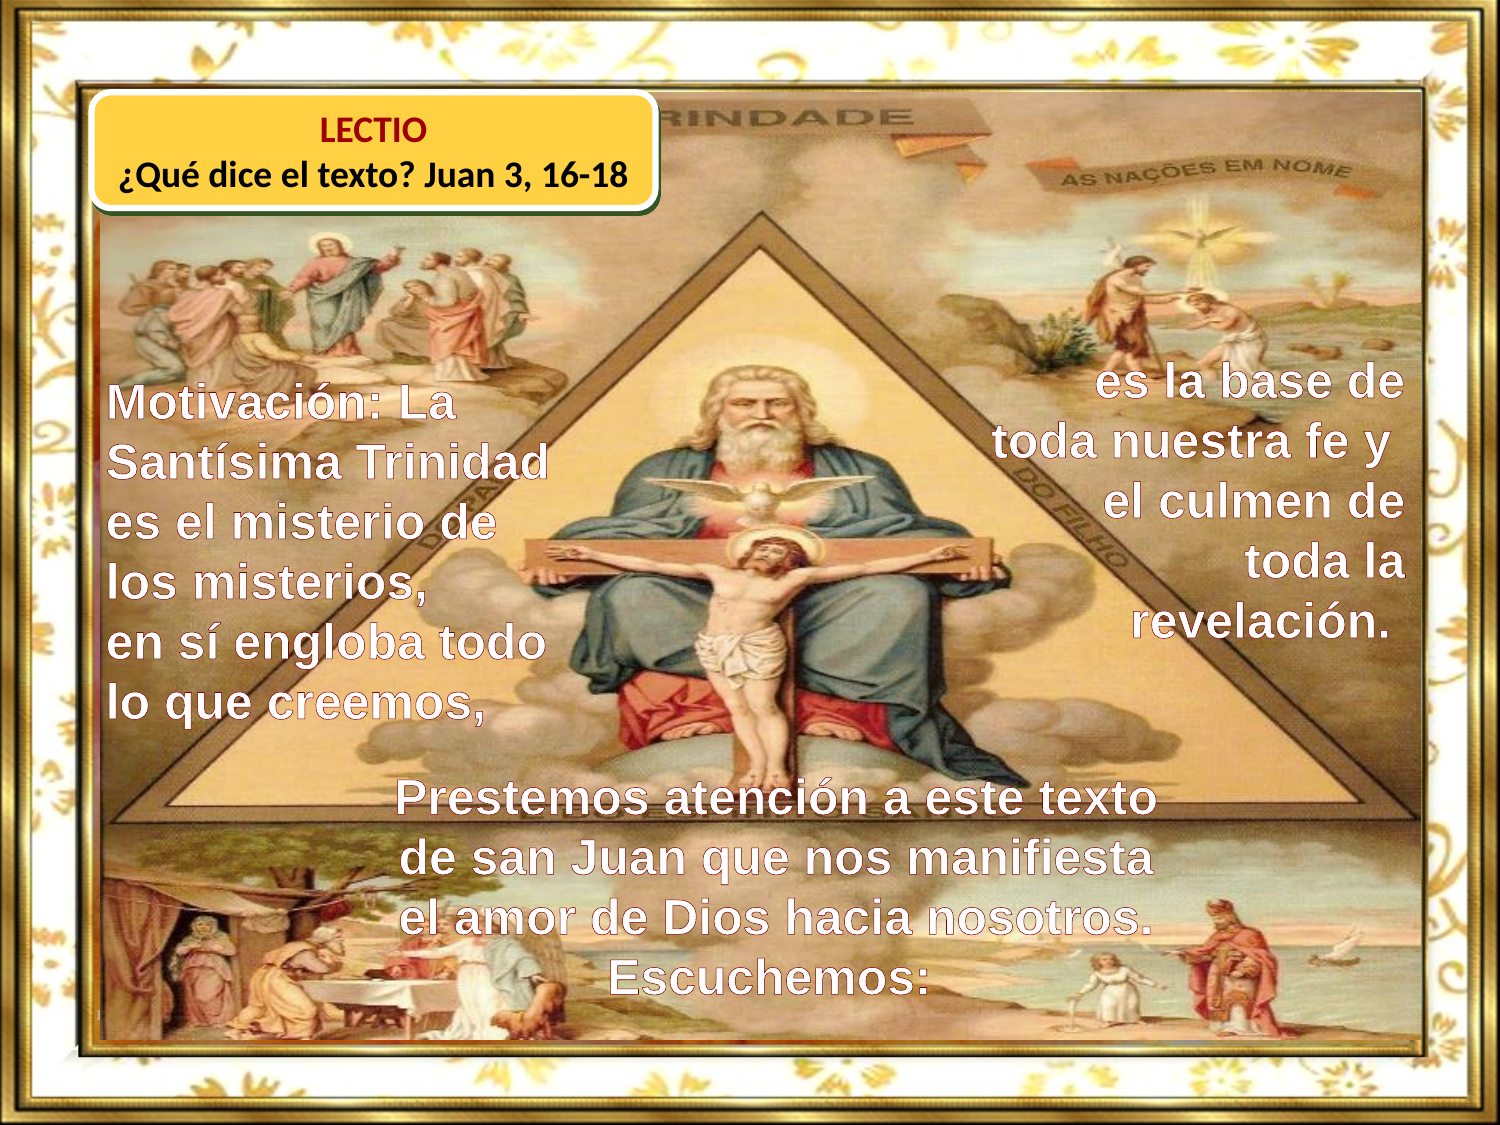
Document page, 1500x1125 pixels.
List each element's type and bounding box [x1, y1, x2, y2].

picture [0, 0, 1500, 1125]
text_box [91, 100, 95, 200]
text_box [90, 361, 95, 737]
